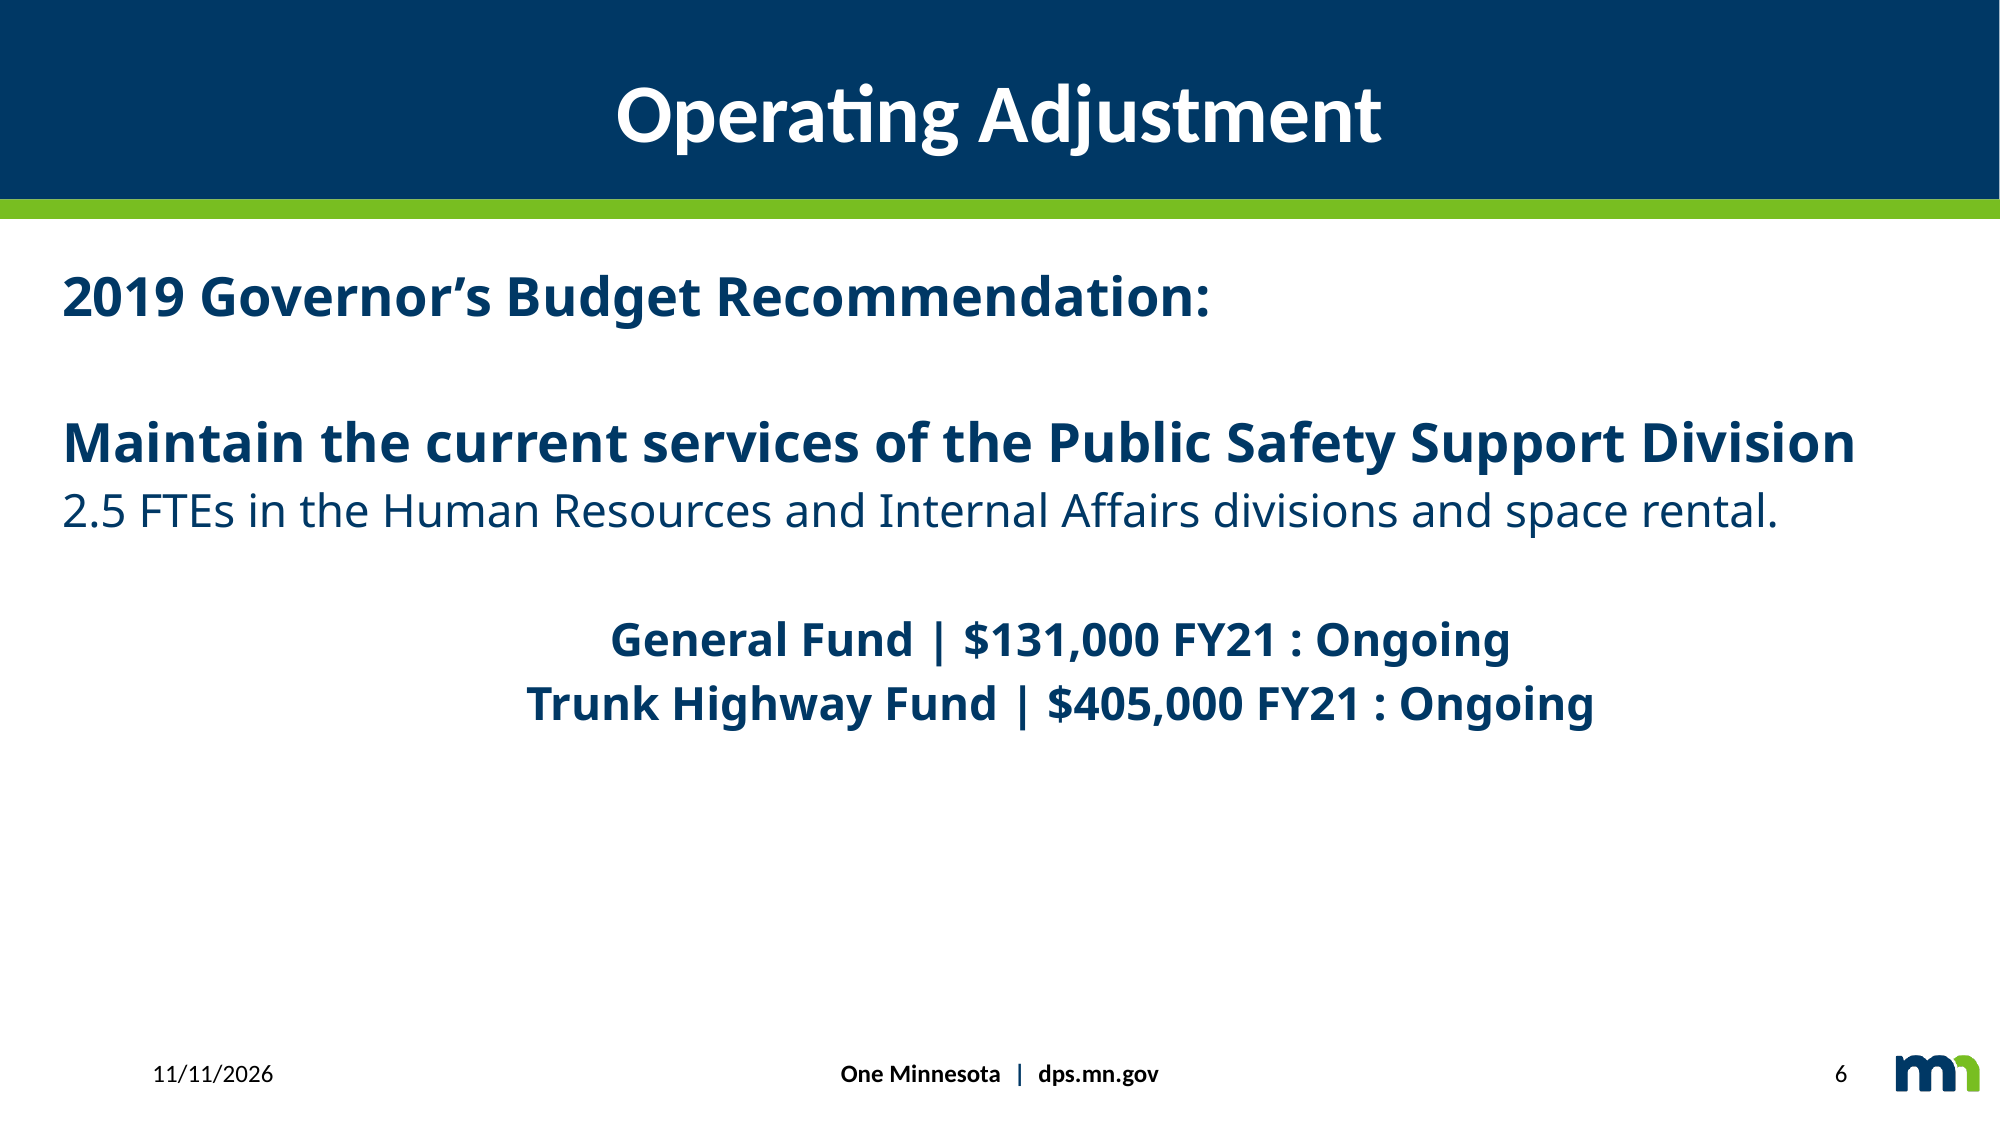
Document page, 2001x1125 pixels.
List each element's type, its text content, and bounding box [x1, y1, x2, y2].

title Operating Adjustment [0, 34, 2000, 184]
text_box 2019 Governor’s Budget Recommendation: Maintain the current services of the Public Safety Support Division 2.5 FTEs in the Human Resources and Internal Affairs divisions and space rental. General Fund | $131,000 FY21 : Ongoing Trunk Highway Fund | $405,000 FY21 : Ongoing [47, 254, 2000, 1043]
picture [1895, 1053, 1981, 1092]
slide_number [137, 1043, 361, 1103]
slide_number 6 [1622, 1043, 1863, 1103]
footer One Minnesota | dps.mn.gov [541, 1043, 1459, 1103]
